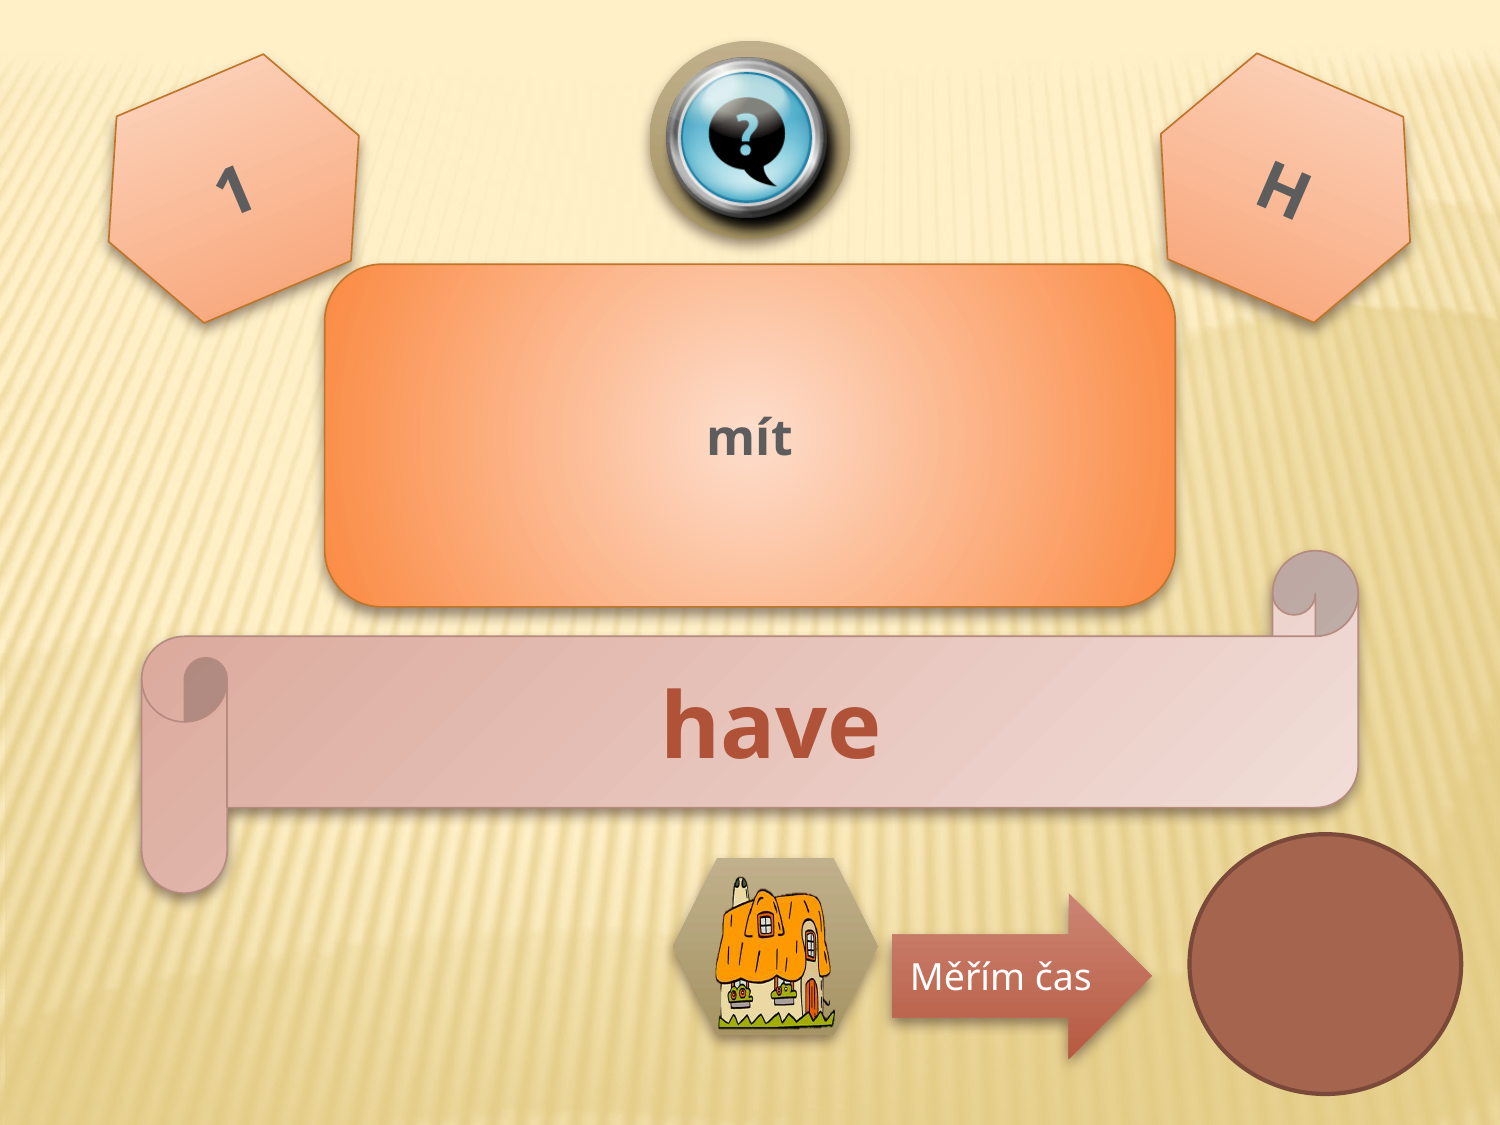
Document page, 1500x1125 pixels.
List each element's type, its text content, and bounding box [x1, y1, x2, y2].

text_box Měřím čas [891, 893, 1152, 1059]
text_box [649, 40, 851, 242]
text_box [1187, 832, 1464, 1097]
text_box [672, 857, 878, 1040]
text_box mít [323, 263, 1177, 608]
text_box H [1160, 52, 1411, 324]
text_box 1 [107, 53, 360, 324]
text_box have [140, 549, 1360, 895]
